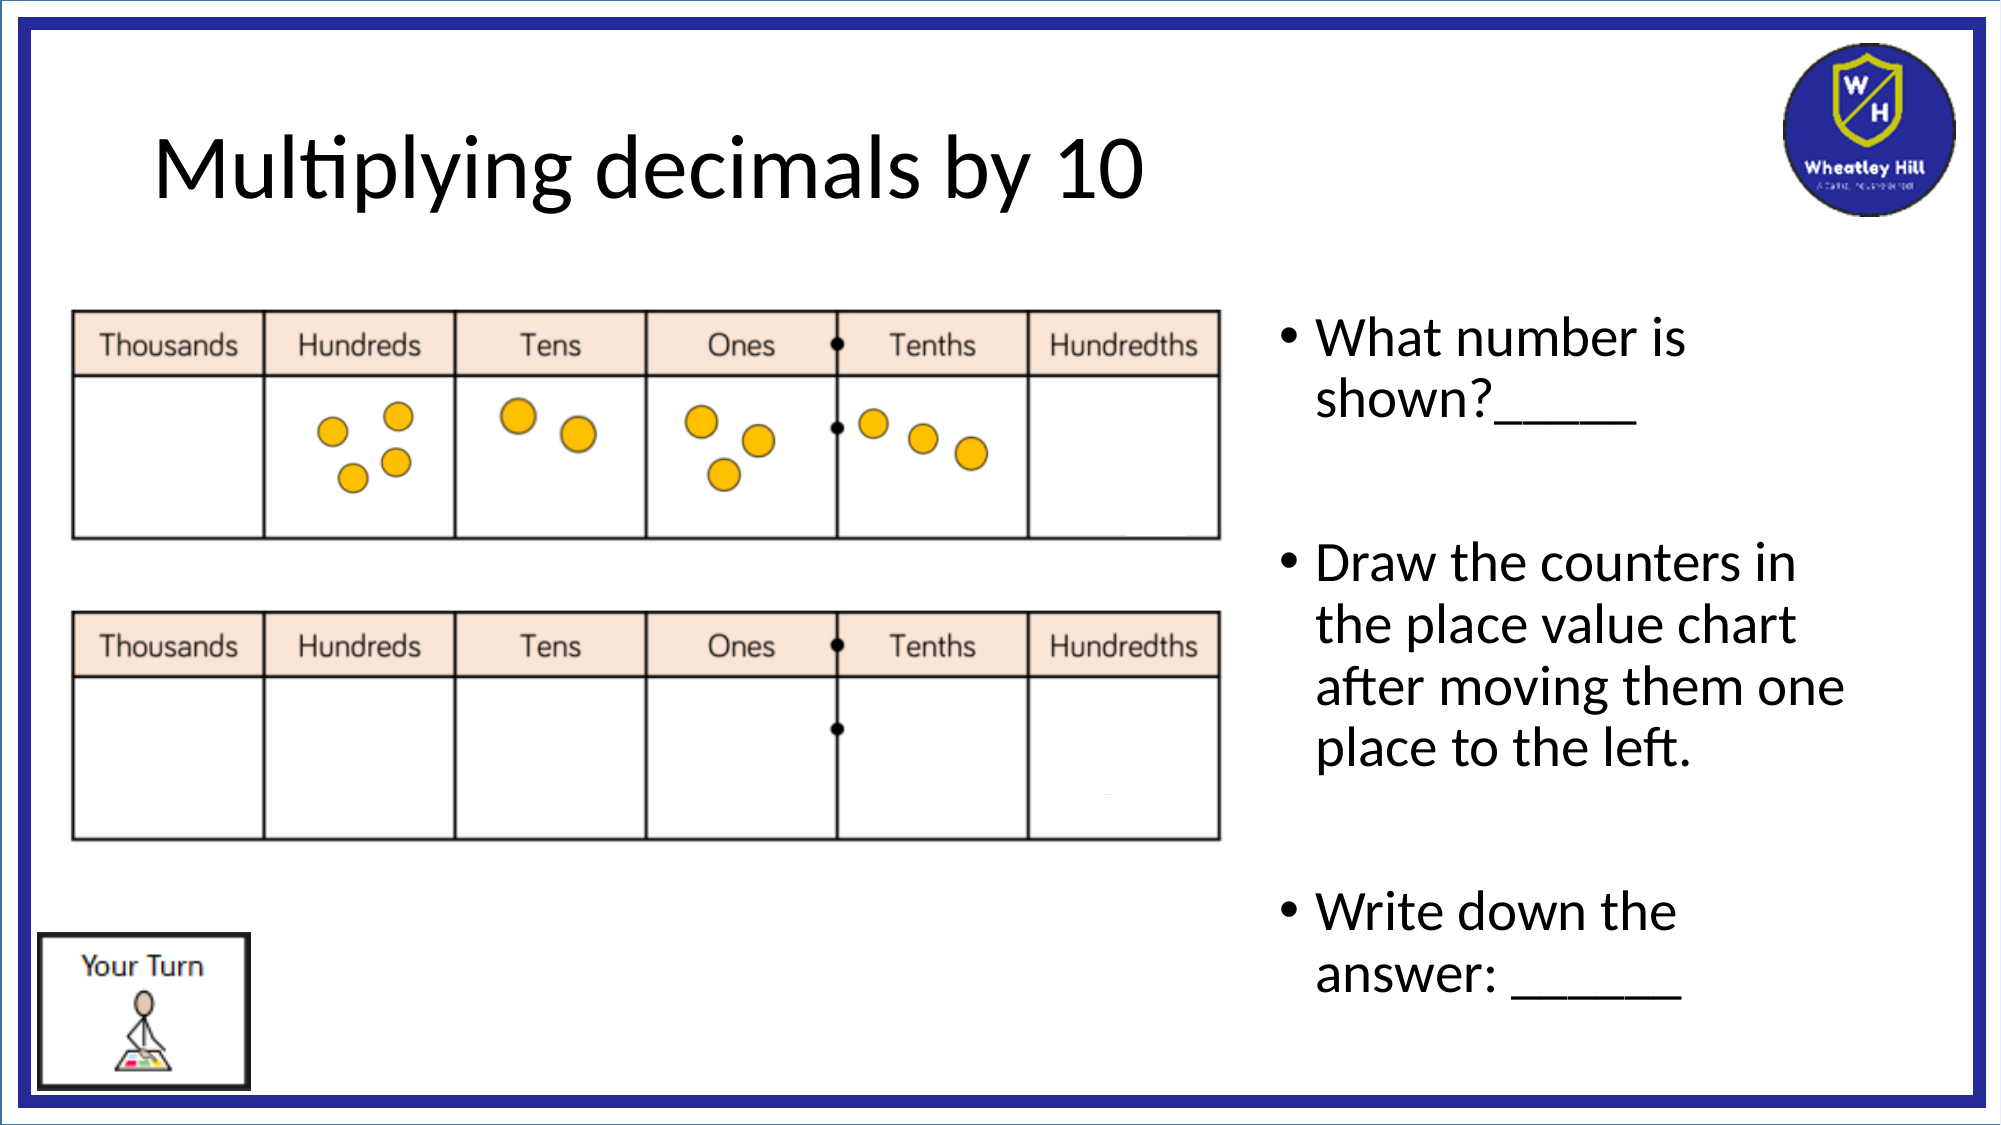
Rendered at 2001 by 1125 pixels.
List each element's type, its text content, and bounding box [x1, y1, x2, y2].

title Multiplying decimals by 10 [137, 59, 1863, 278]
list What number is shown?_____ Draw the counters in the place value chart after moving them one place to the left. Write down the answer: ______ [1264, 299, 1863, 1014]
picture [0, 0, 2001, 1125]
